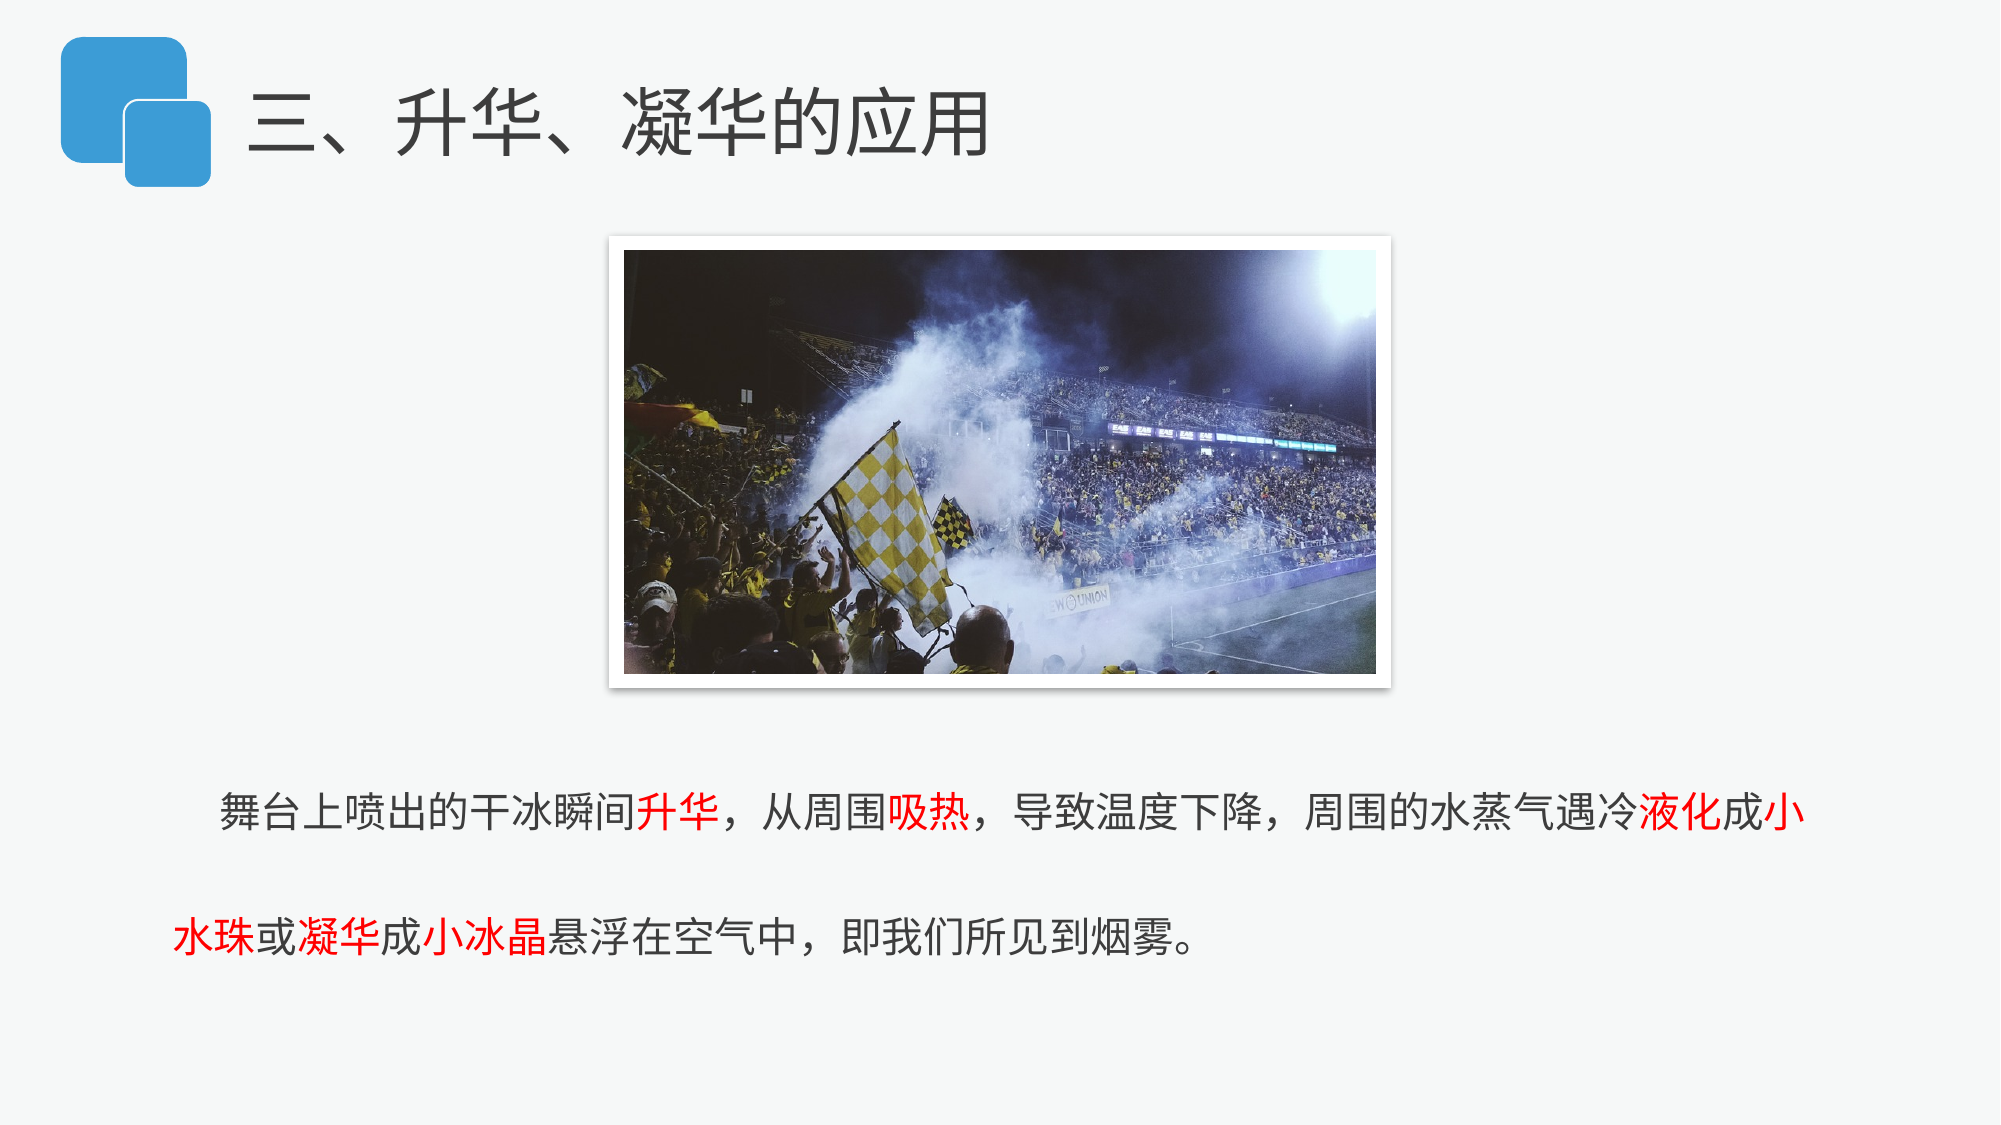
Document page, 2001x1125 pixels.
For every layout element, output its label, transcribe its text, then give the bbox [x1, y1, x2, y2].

picture [623, 250, 1377, 674]
text_box 三、升华、凝华的应用 [229, 68, 1442, 173]
text_box 舞台上喷出的干冰瞬间升华，从周围吸热，导致温度下降，周围的水蒸气遇冷液化成小水珠或凝华成小冰晶悬浮在空气中，即我们所见到烟雾。 [157, 702, 1843, 968]
